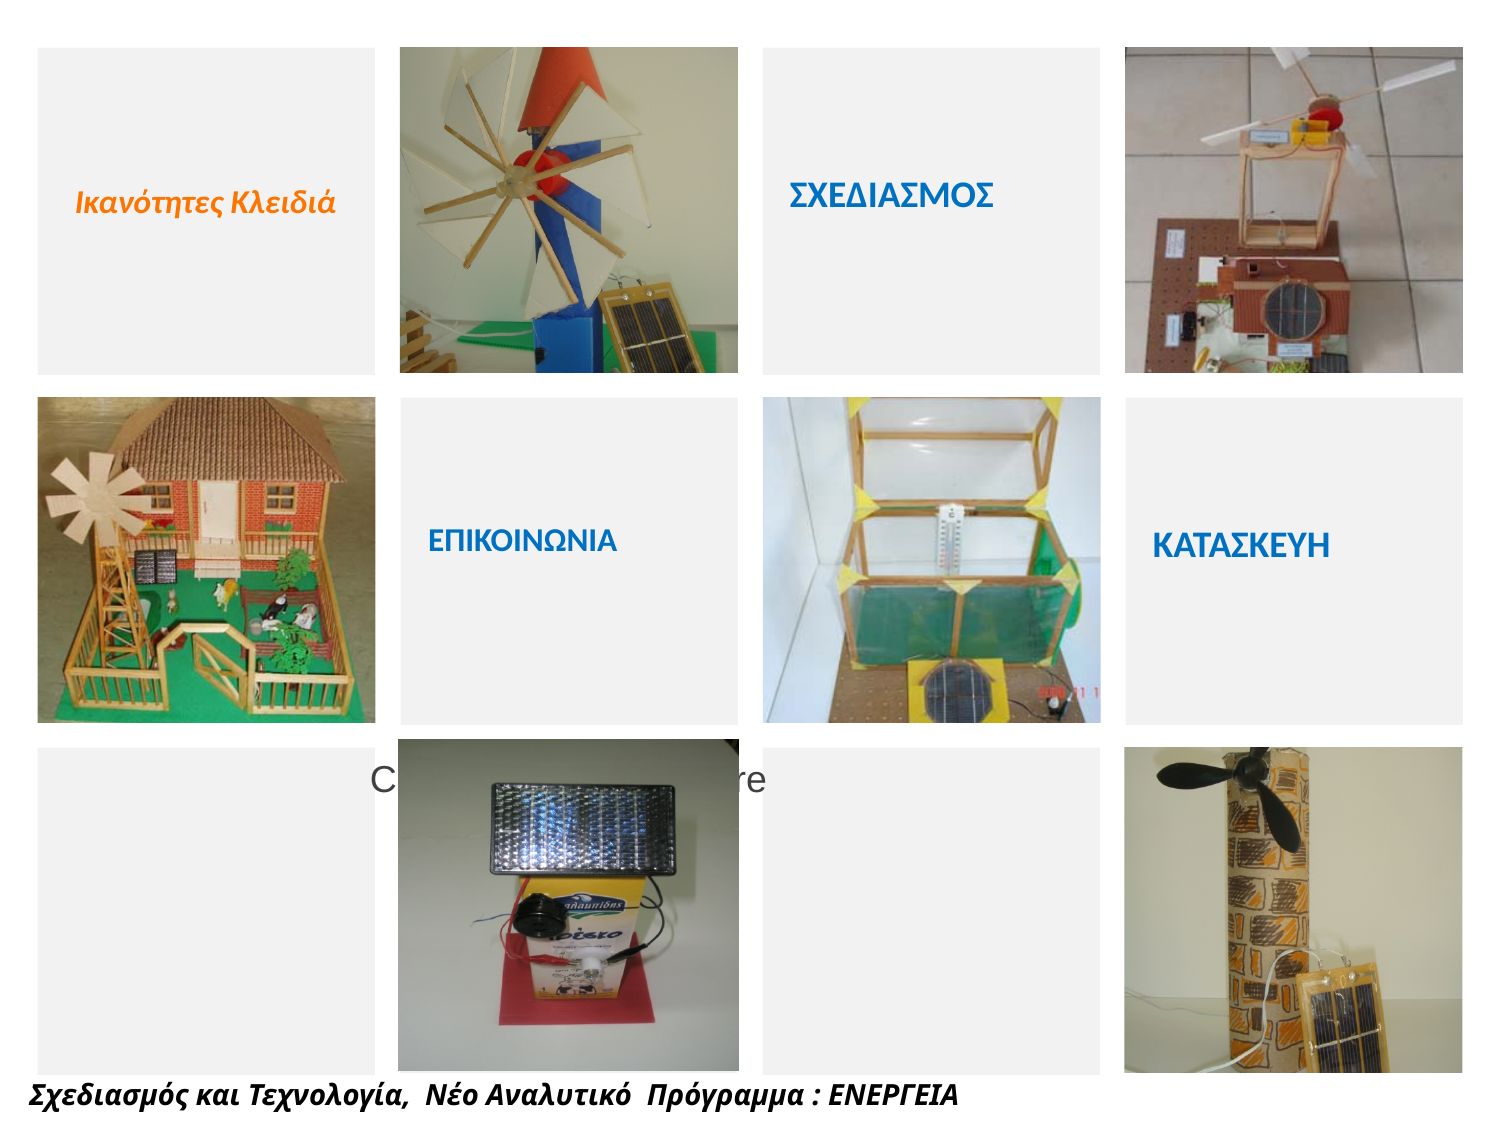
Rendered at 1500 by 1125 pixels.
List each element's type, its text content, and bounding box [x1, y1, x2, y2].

picture [1124, 747, 1463, 1073]
list ΣΧΕΔΙΑΣΜΟΣ [774, 162, 1088, 313]
text_box Σχεδιασμός και Τεχνολογία, Νέο Αναλυτικό Πρόγραμμα : ΕΝΕΡΓΕΙΑ [14, 1068, 1149, 1119]
picture [398, 739, 739, 1073]
picture [399, 47, 739, 373]
picture [762, 397, 1101, 723]
picture [37, 397, 376, 723]
list ΕΠΙΚΟΙΝΩΝΙΑ [412, 509, 726, 661]
list Ικανότητες Κλειδιά [52, 172, 366, 323]
list ΚΑΤΑΣΚΕΥΗ [1137, 512, 1451, 663]
picture [1124, 47, 1464, 373]
